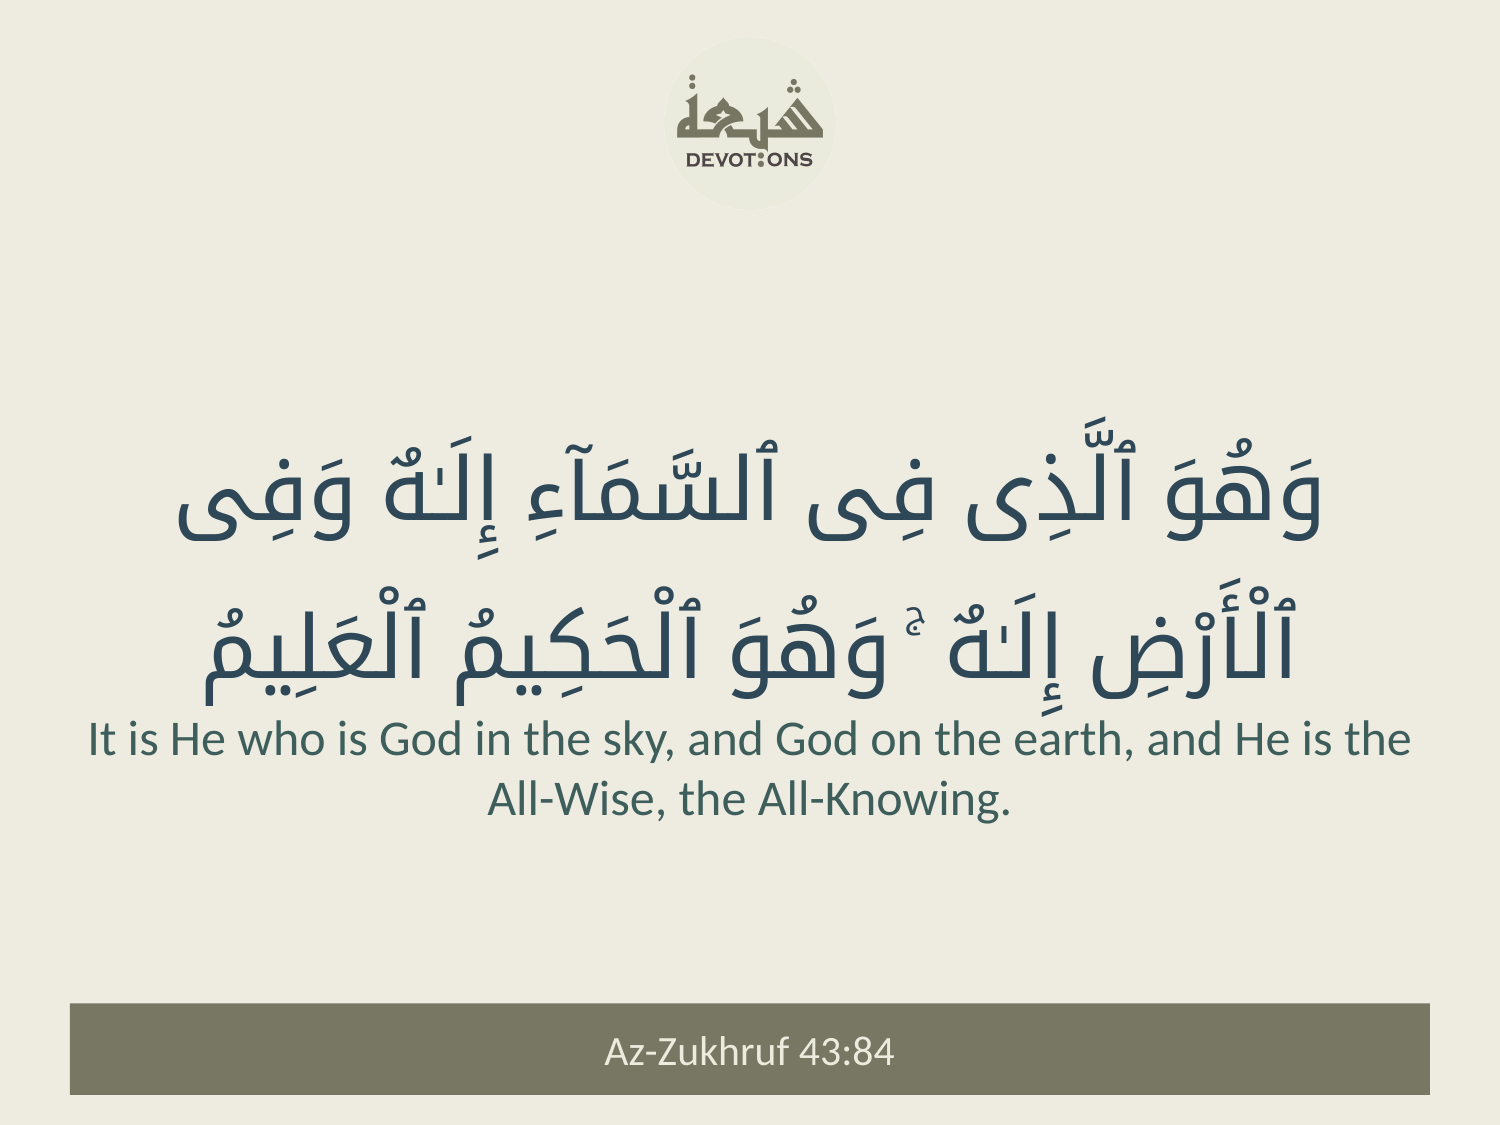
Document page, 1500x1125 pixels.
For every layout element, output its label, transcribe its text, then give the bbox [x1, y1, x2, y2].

list وَهُوَ ٱلَّذِى فِى ٱلسَّمَآءِ إِلَـٰهٌ وَفِى ٱلْأَرْضِ إِلَـٰهٌ ۚ وَهُوَ ٱلْحَكِيمُ ٱلْعَلِيمُ It is He who is God in the sky, and God on the earth, and He is the All-Wise, the All-Knowing. [69, 203, 1430, 1003]
picture [656, 29, 844, 203]
list Az-Zukhruf 43:84 [69, 1003, 1430, 1095]
